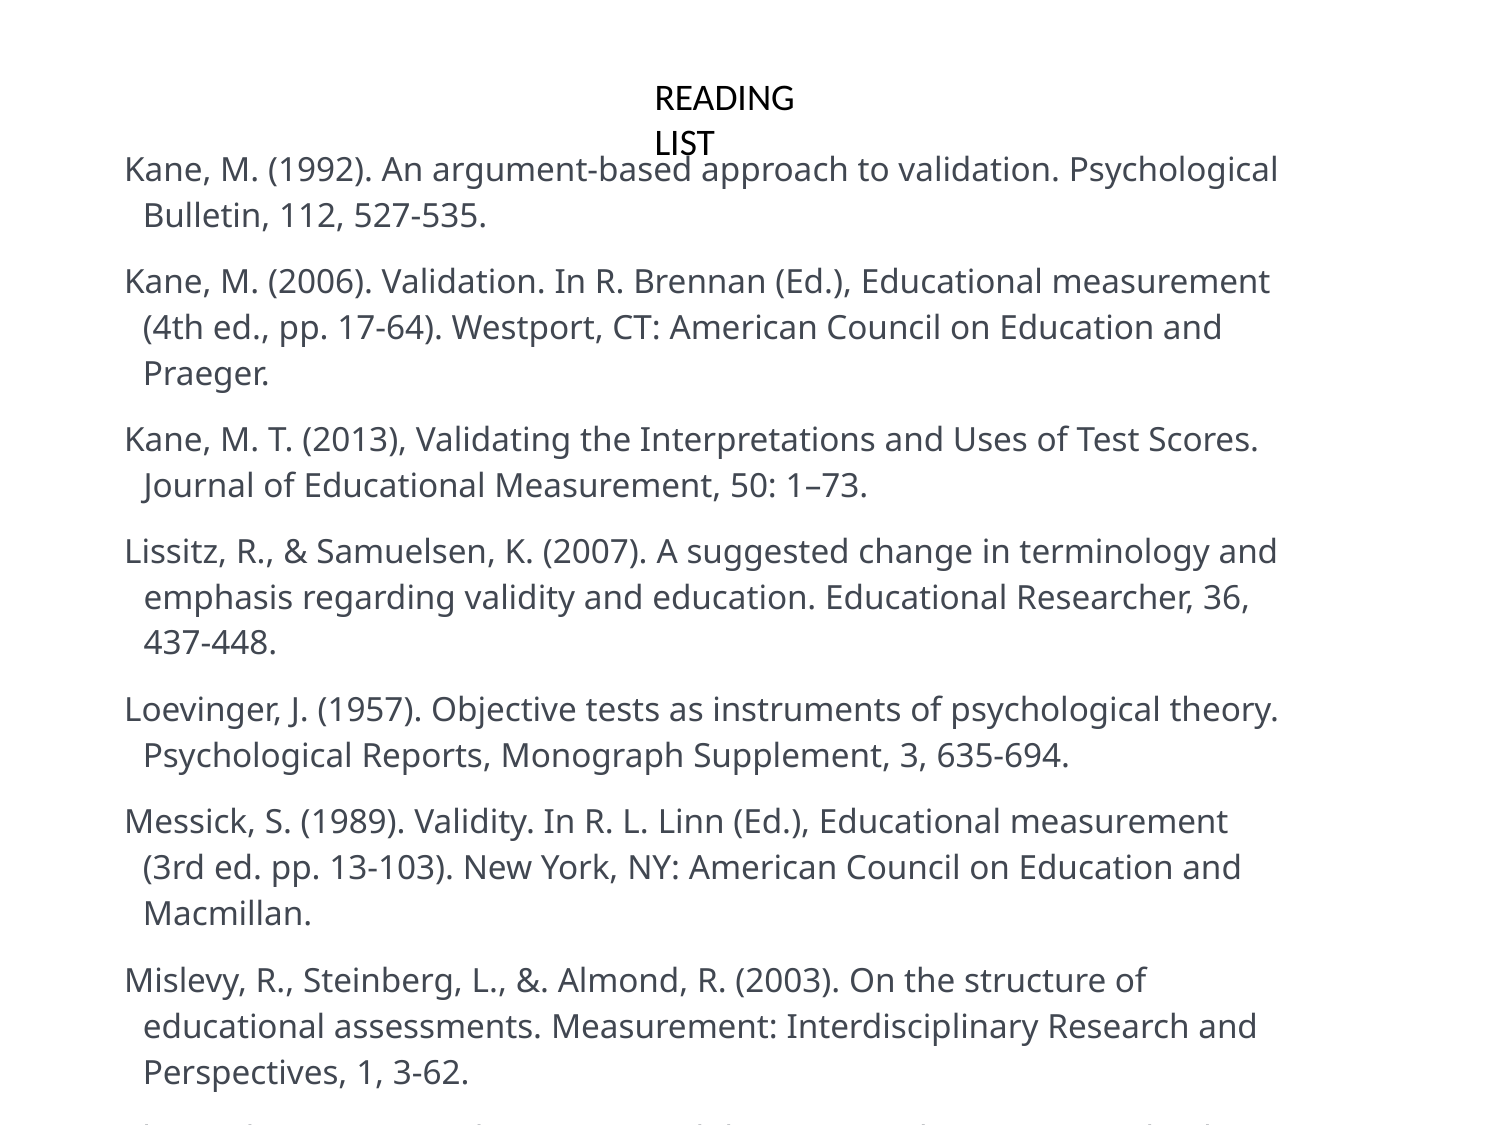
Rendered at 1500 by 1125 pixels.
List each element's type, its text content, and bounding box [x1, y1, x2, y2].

text_box Kane, M. (1992). An argument-based approach to validation. Psychological Bulletin, 112, 527-535. Kane, M. (2006). Validation. In R. Brennan (Ed.), Educational measurement (4th ed., pp. 17-64). Westport, CT: American Council on Education and Praeger. Kane, M. T. (2013), Validating the Interpretations and Uses of Test Scores. Journal of Educational Measurement, 50: 1–73. Lissitz, R., & Samuelsen, K. (2007). A suggested change in terminology and emphasis regarding validity and education. Educational Researcher, 36, 437-448. Loevinger, J. (1957). Objective tests as instruments of psychological theory. Psychological Reports, Monograph Supplement, 3, 635-694. Messick, S. (1989). Validity. In R. L. Linn (Ed.), Educational measurement (3rd ed. pp. 13-103). New York, NY: American Council on Education and Macmillan. Mislevy, R., Steinberg, L., &. Almond, R. (2003). On the structure of educational assessments. Measurement: Interdisciplinary Research and Perspectives, 1, 3-62. Shepard, L. (1993). Evaluating test validity. In L. Darling-Hammond (Ed.), Review of research in education (pp. 405-450). Washington, DC: American Educational Research Association. Sireci, S. (2009). Packing and unpacking sources of validity evidence: History repeats itself again. In R. Lissitz (Ed.), The concept of validity (pp. 19-38). Charlotte, NC: Information Age Publishers. [109, 134, 1302, 1125]
text_box Reading List [639, 65, 863, 171]
